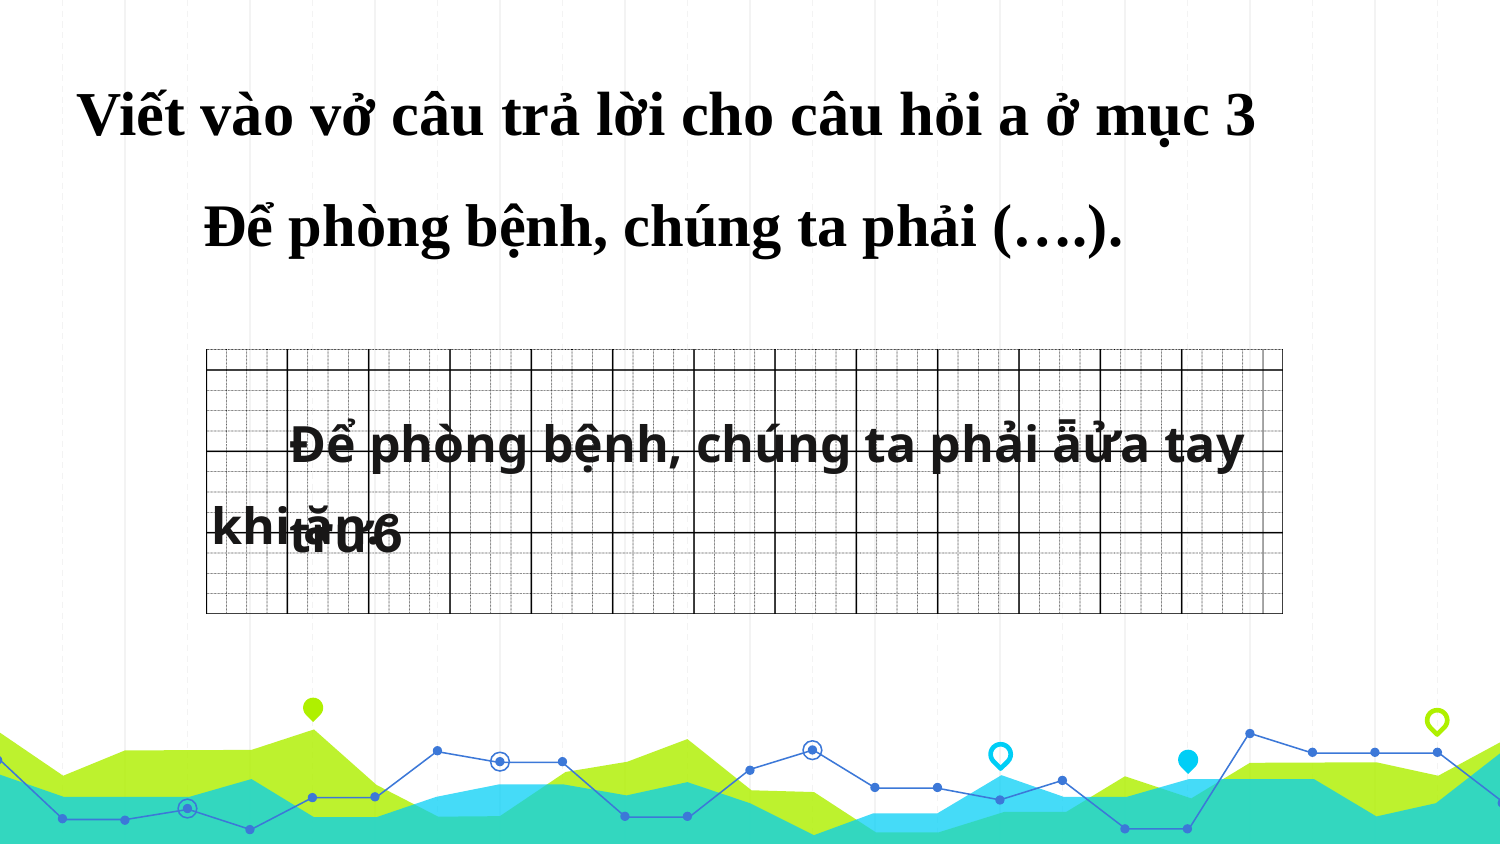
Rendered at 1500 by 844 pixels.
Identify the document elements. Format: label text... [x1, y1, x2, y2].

picture [206, 348, 1283, 614]
text_box Viết vào vở câu trả lời cho câu hỏi a ở mục 3 [61, 65, 1297, 156]
text_box khi ăn. [197, 487, 201, 562]
text_box Để phòng bệnh, chúng ta phải (….). [161, 180, 1137, 265]
